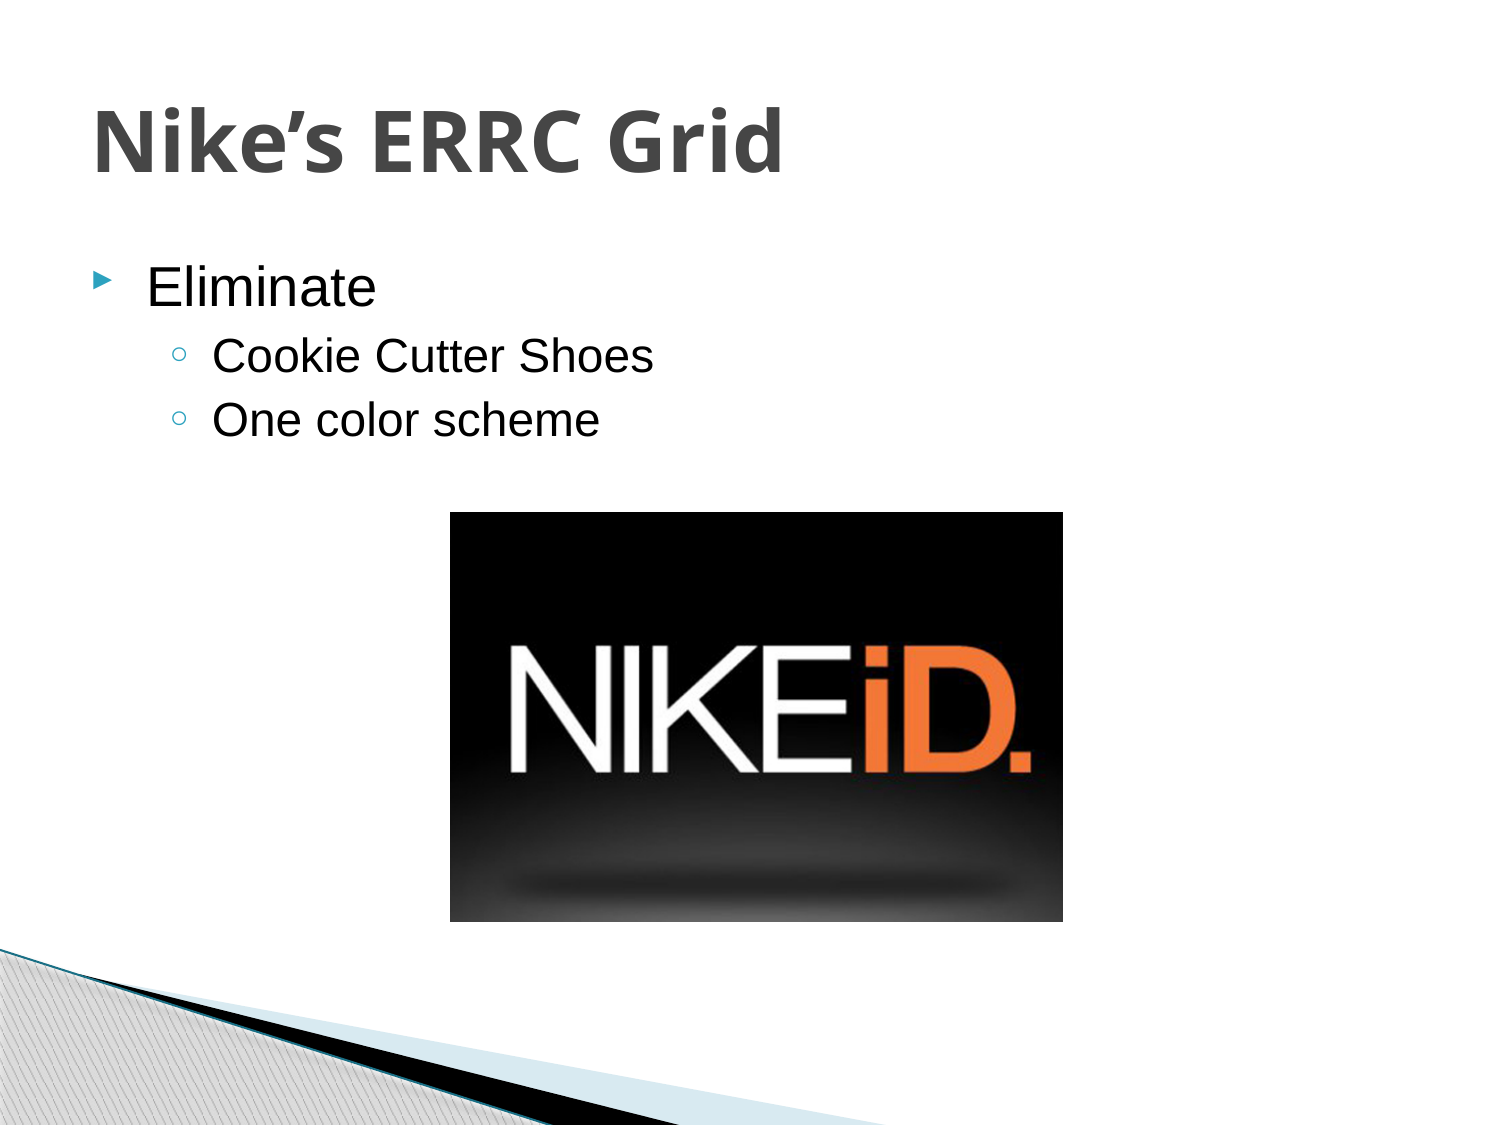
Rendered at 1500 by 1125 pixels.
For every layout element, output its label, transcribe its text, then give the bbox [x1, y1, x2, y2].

picture [449, 512, 1063, 922]
title Nike’s ERRC Grid [75, 45, 1425, 233]
list Eliminate Cookie Cutter Shoes One color scheme [74, 242, 1426, 986]
